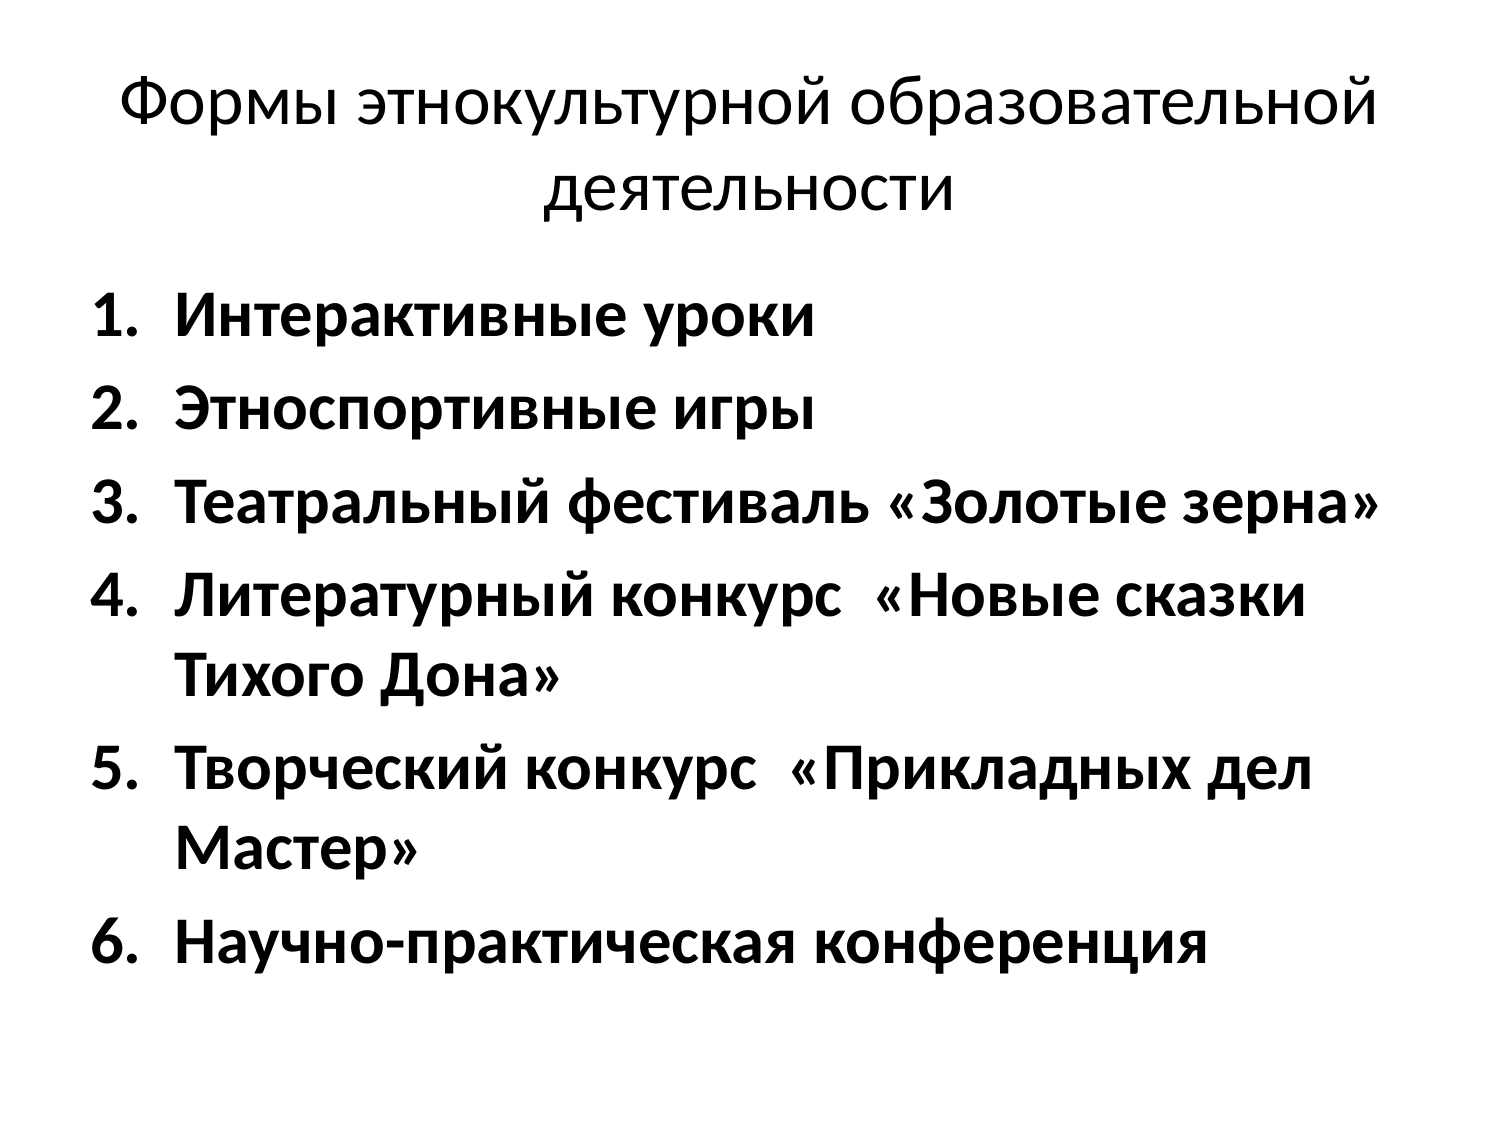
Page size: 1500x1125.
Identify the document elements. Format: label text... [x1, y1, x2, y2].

title Формы этнокультурной образовательной деятельности [75, 45, 1425, 233]
list Интерактивные уроки Этноспортивные игры Театральный фестиваль «Золотые зерна» Литературный конкурс «Новые сказки Тихого Дона» Творческий конкурс «Прикладных дел Мастер» Научно-практическая конференция [75, 262, 1425, 1005]
